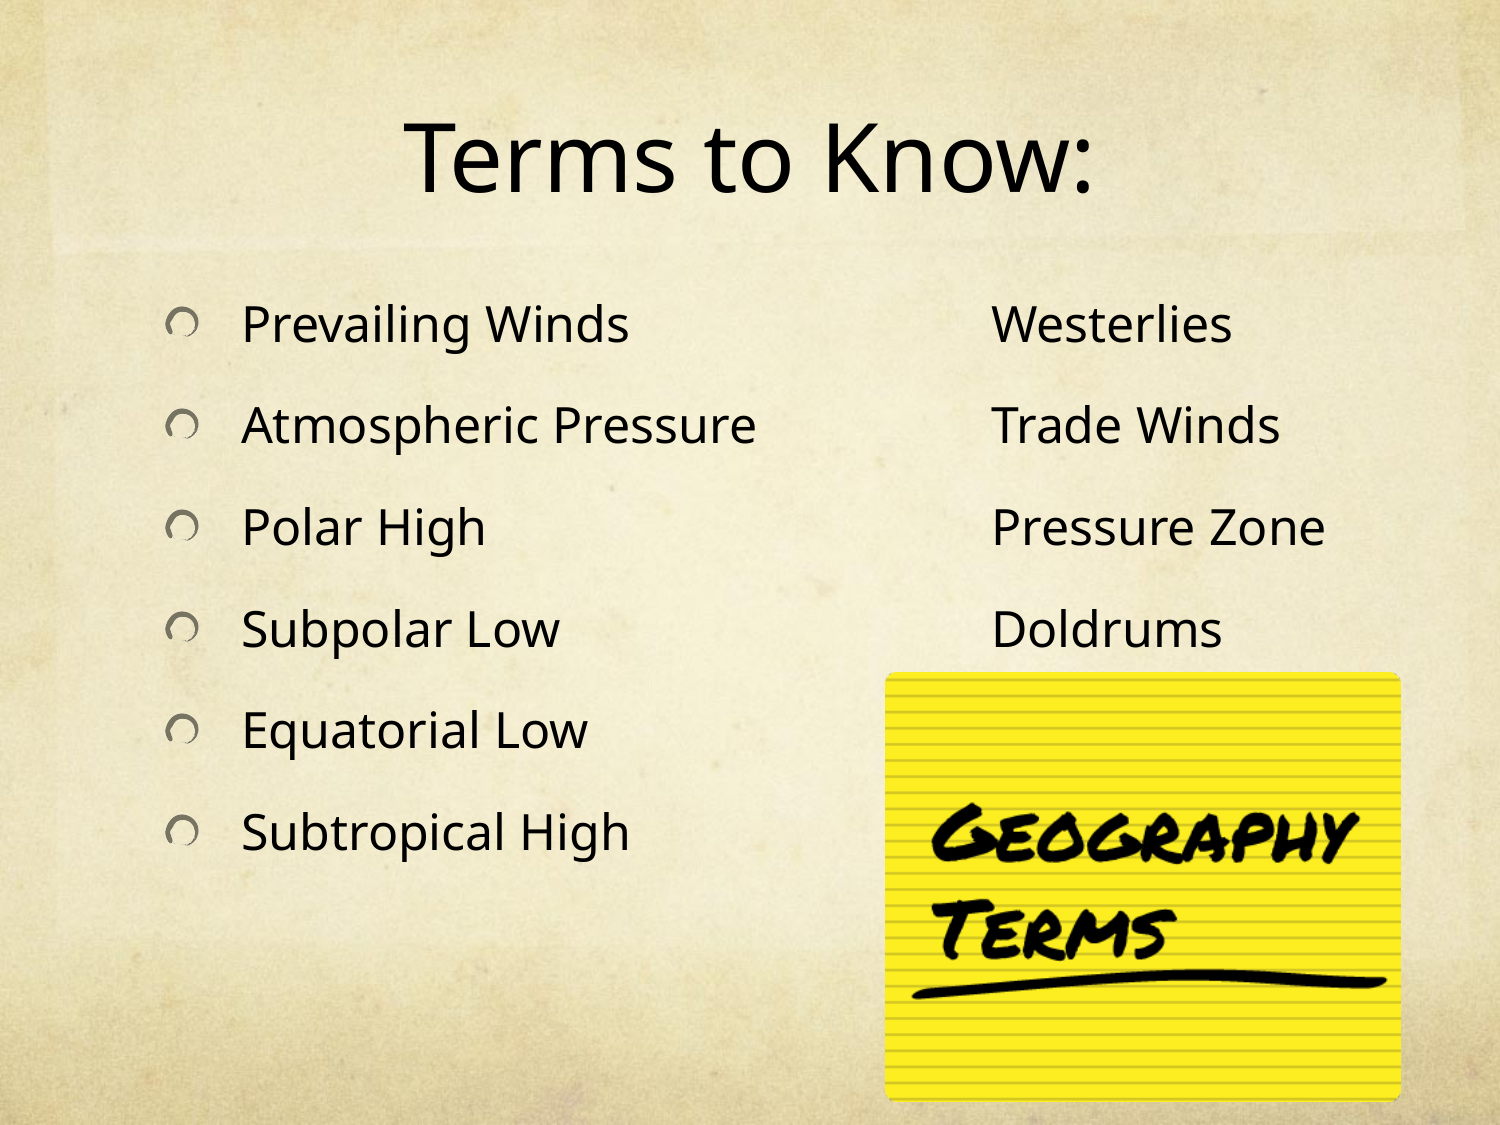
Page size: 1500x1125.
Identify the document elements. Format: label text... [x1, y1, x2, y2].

picture [0, 0, 1500, 1125]
title Terms to Know: [150, 82, 1350, 225]
list Prevailing Winds Westerlies Atmospheric Pressure Trade Winds Polar High Pressure Zone Subpolar Low Doldrums Equatorial Low Subtropical High [150, 284, 1350, 950]
